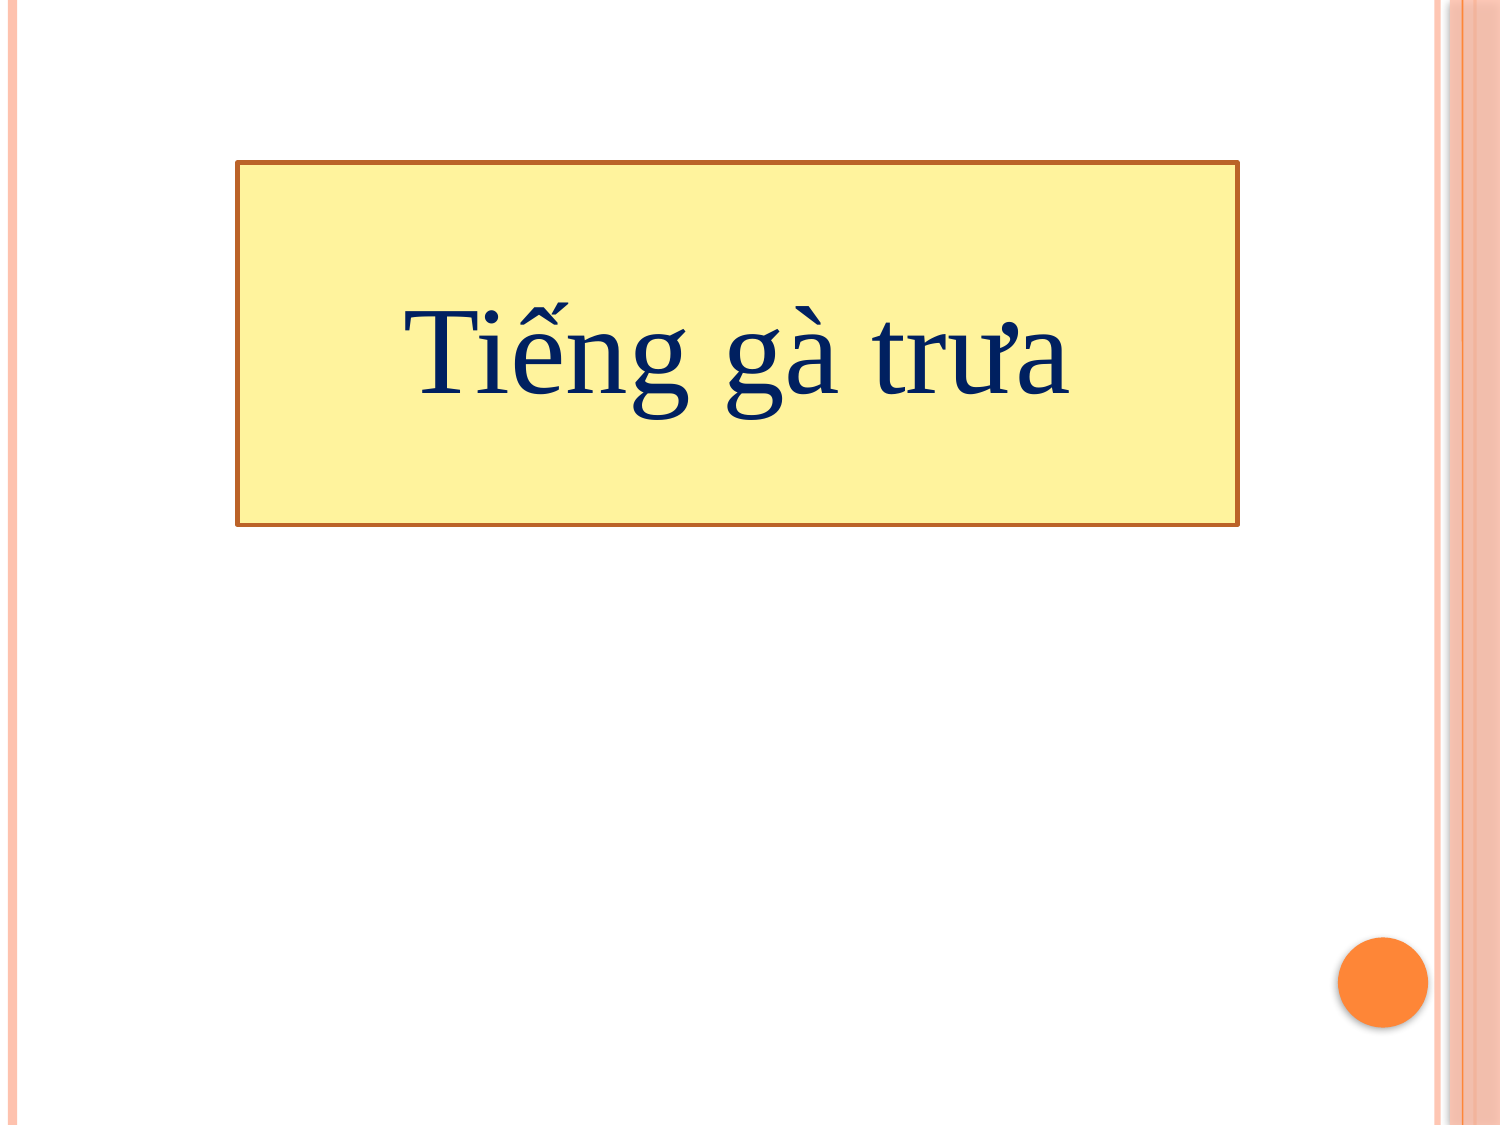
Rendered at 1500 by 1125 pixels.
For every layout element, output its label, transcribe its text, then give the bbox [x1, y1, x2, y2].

text_box Tiếng gà trưa [235, 160, 1240, 527]
